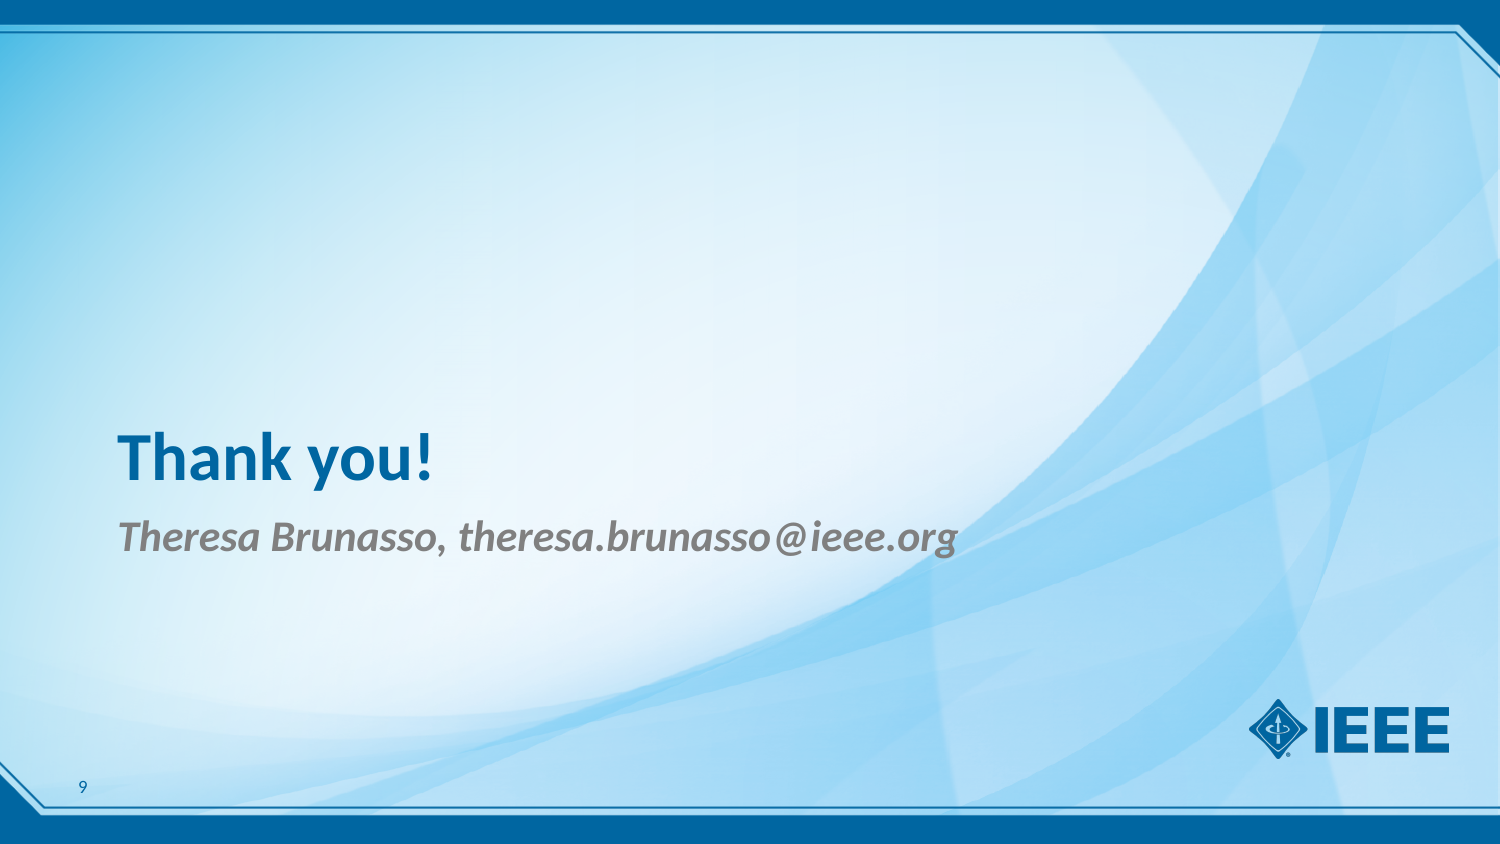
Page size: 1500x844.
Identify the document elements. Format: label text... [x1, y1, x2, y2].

title Thank you! [102, 401, 1397, 504]
slide_number 9 [63, 763, 143, 809]
picture [0, 0, 1500, 844]
list Theresa Brunasso, theresa.brunasso@ieee.org [102, 506, 1397, 590]
